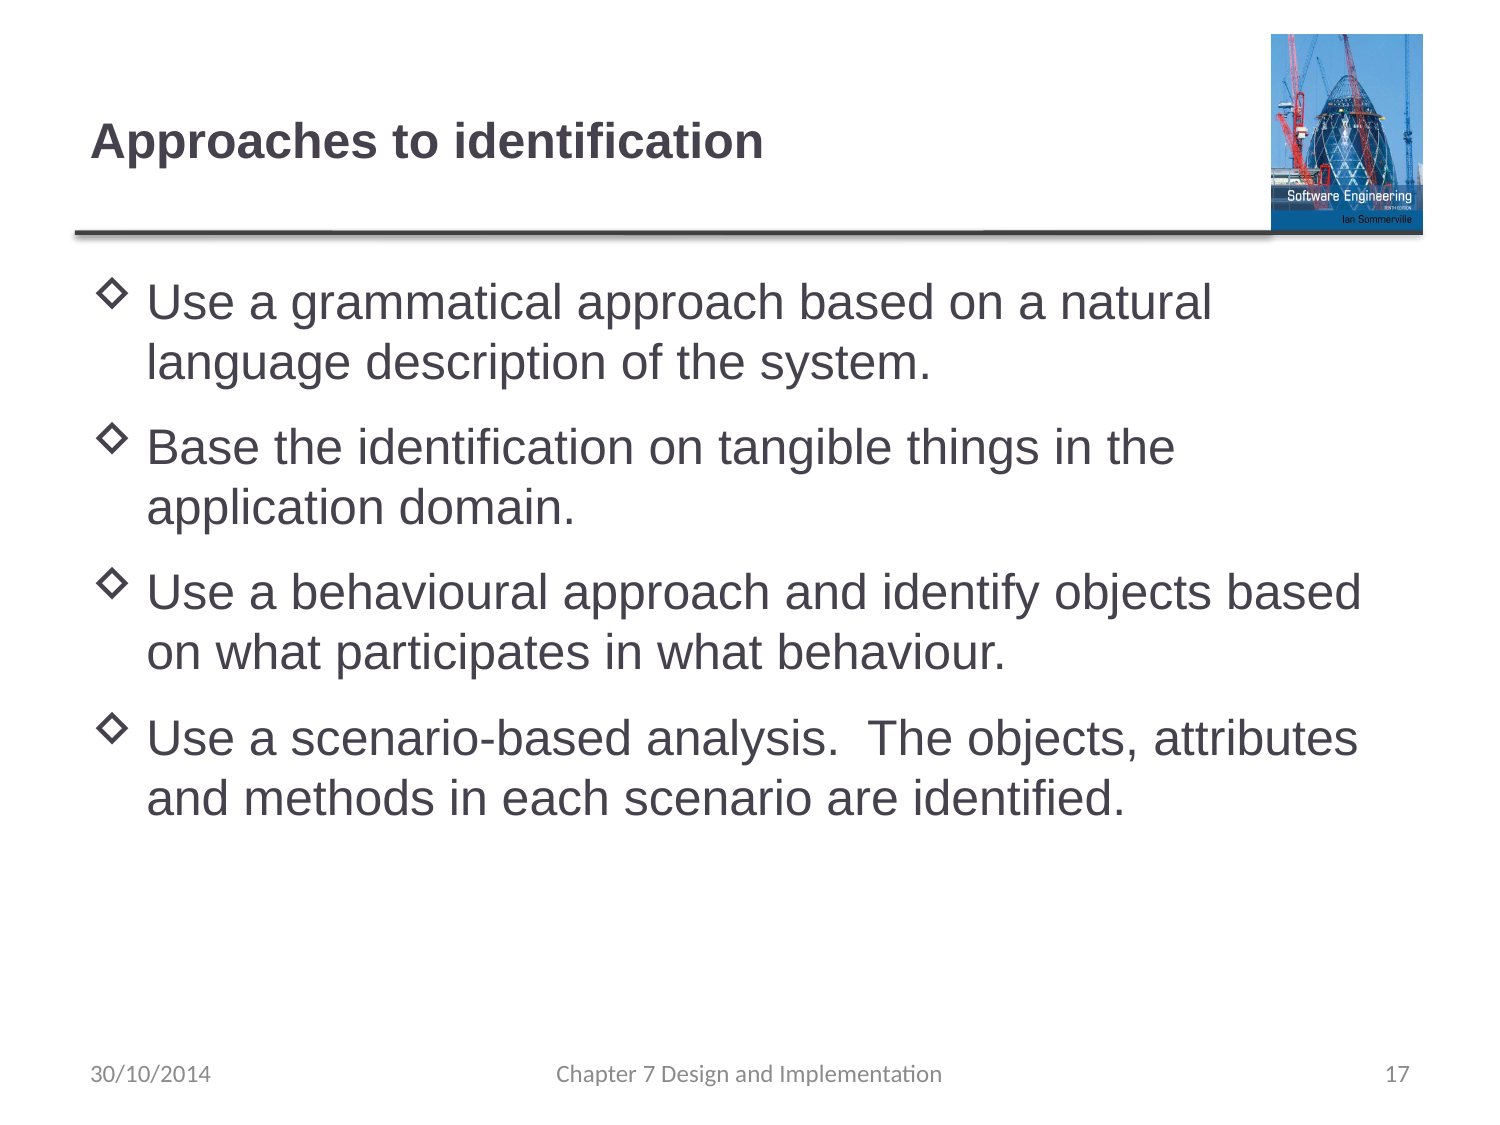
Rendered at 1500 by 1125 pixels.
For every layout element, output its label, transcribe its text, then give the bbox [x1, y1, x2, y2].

picture [1271, 34, 1423, 230]
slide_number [75, 1042, 425, 1103]
slide_number 17 [1074, 1042, 1425, 1103]
list Use a grammatical approach based on a natural language description of the system. Base the identification on tangible things in the application domain. Use a behavioural approach and identify objects based on what participates in what behaviour. Use a scenario-based analysis. The objects, attributes and methods in each scenario are identified. [75, 262, 1425, 1005]
title Approaches to identification [74, 44, 1272, 233]
footer Chapter 7 Design and Implementation [512, 1042, 988, 1103]
